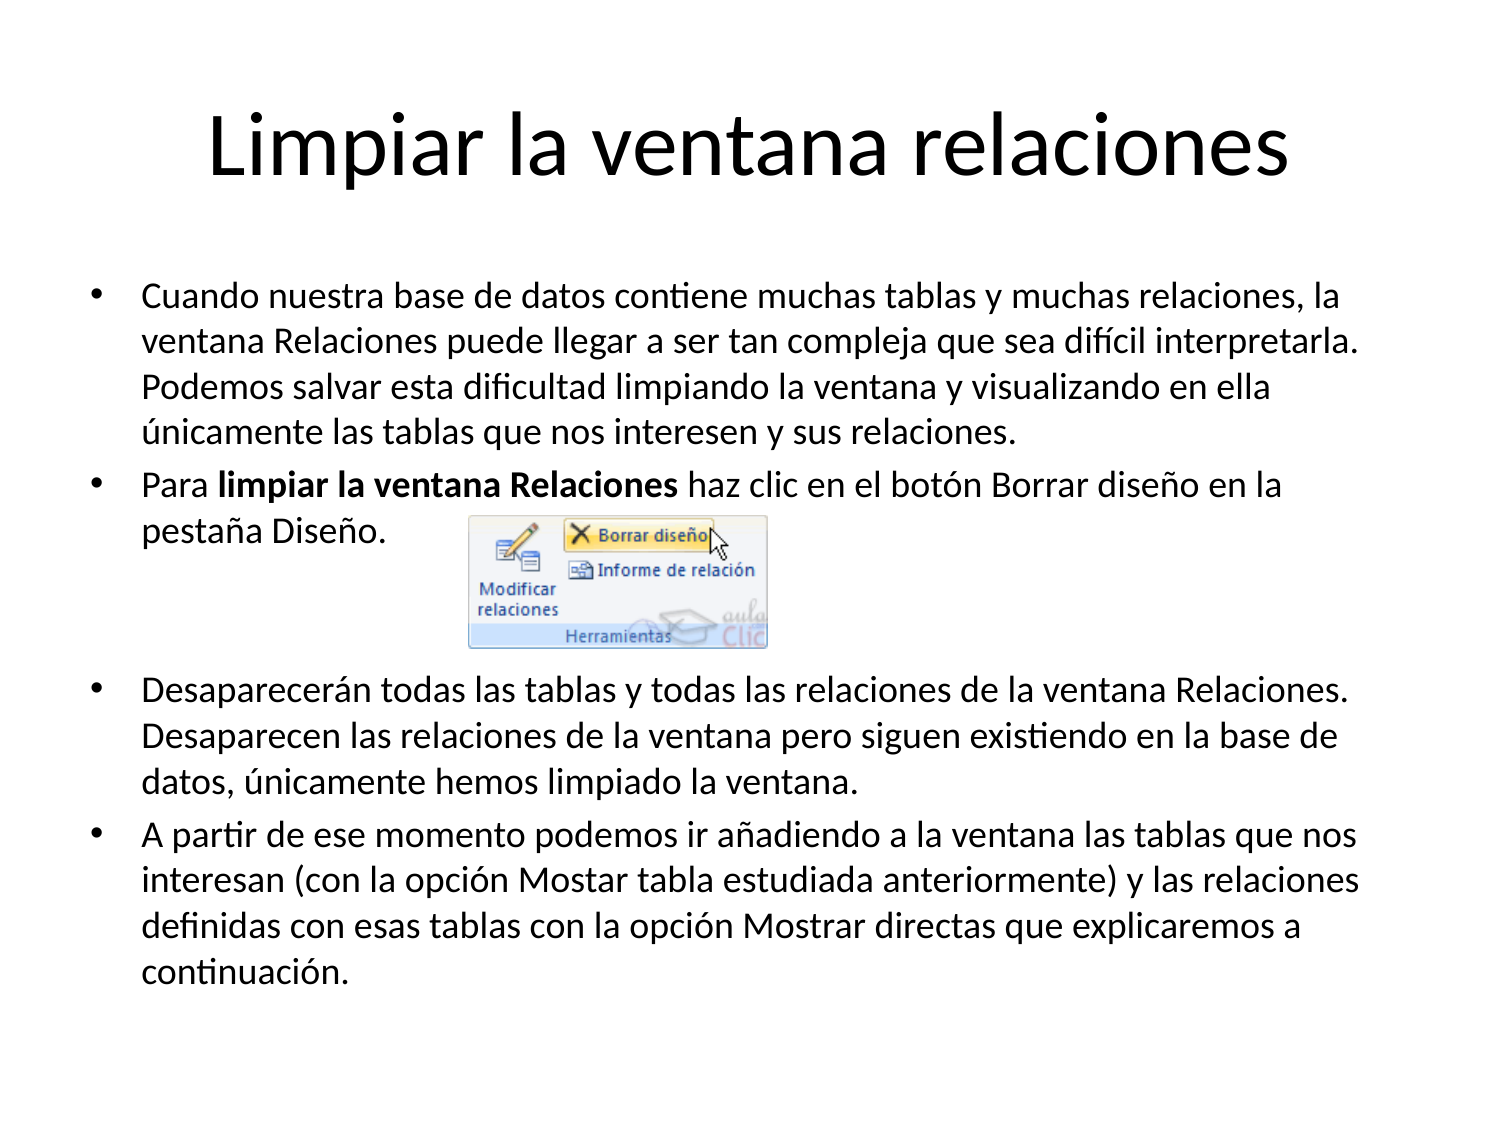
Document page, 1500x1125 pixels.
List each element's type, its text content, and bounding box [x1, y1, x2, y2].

title Limpiar la ventana relaciones [75, 45, 1425, 233]
picture [468, 515, 768, 649]
list Cuando nuestra base de datos contiene muchas tablas y muchas relaciones, la ventana Relaciones puede llegar a ser tan compleja que sea difícil interpretarla. Podemos salvar esta dificultad limpiando la ventana y visualizando en ella únicamente las tablas que nos interesen y sus relaciones. Para limpiar la ventana Relaciones haz clic en el botón Borrar diseño en la pestaña Diseño. Desaparecerán todas las tablas y todas las relaciones de la ventana Relaciones. Desaparecen las relaciones de la ventana pero siguen existiendo en la base de datos, únicamente hemos limpiado la ventana. A partir de ese momento podemos ir añadiendo a la ventana las tablas que nos interesan (con la opción Mostar tabla estudiada anteriormente) y las relaciones definidas con esas tablas con la opción Mostrar directas que explicaremos a continuación. [75, 262, 1425, 1005]
